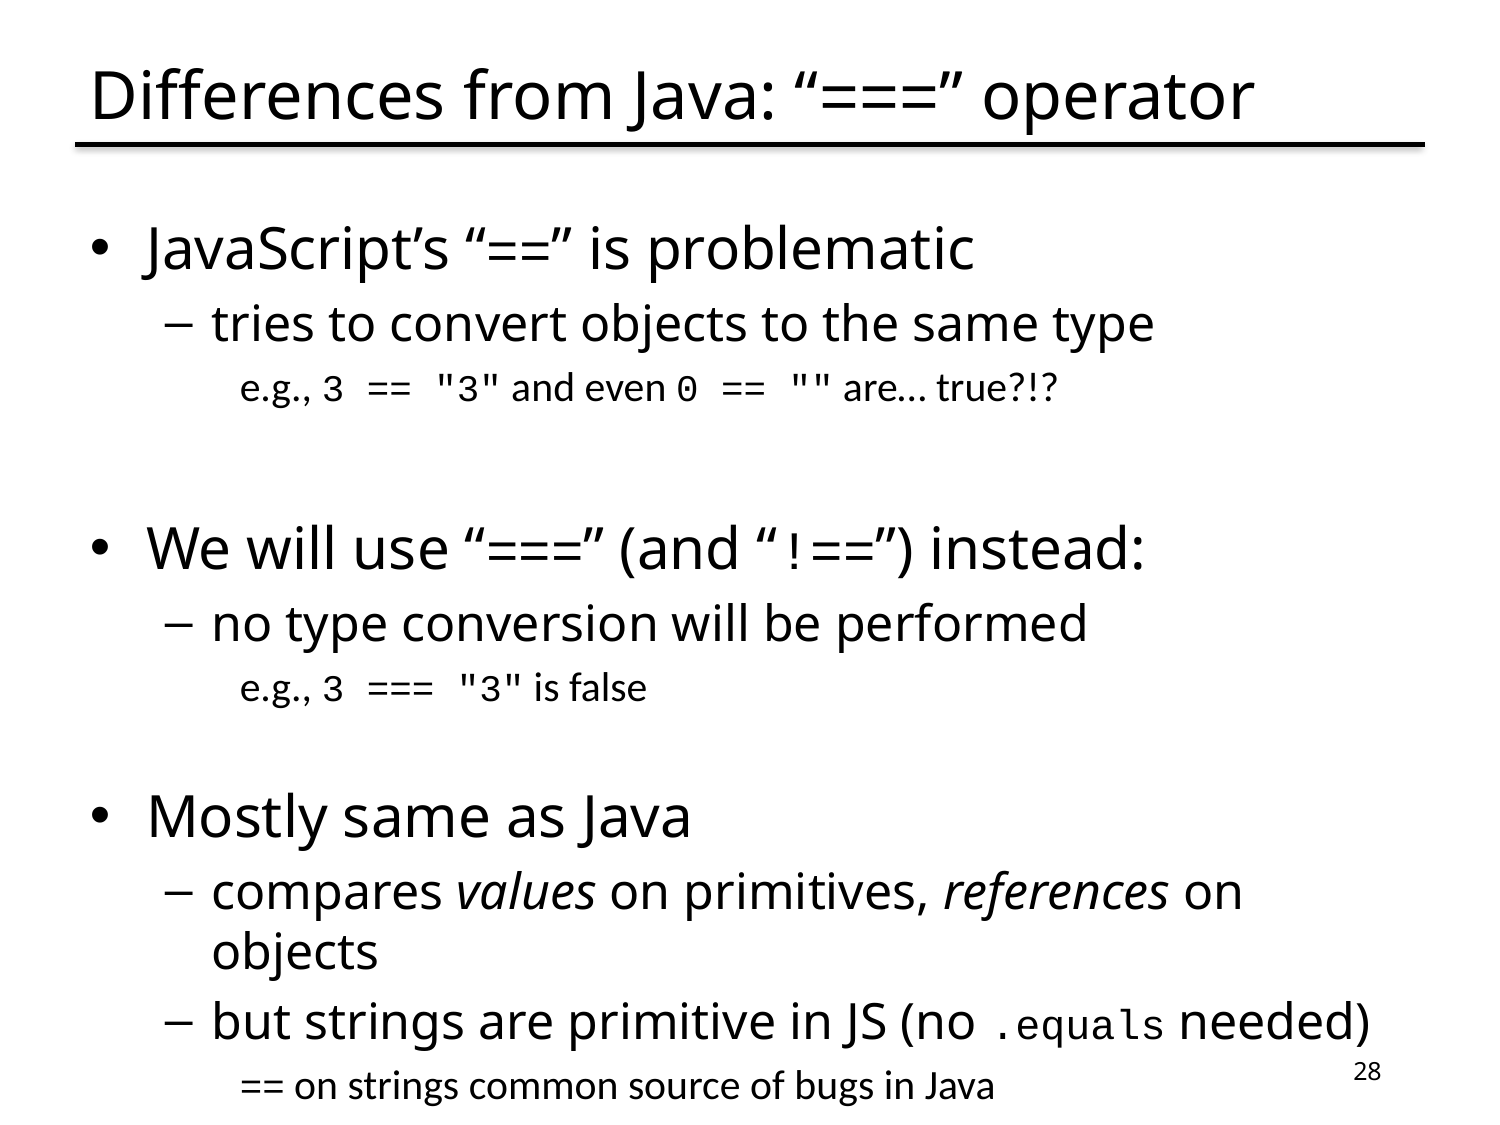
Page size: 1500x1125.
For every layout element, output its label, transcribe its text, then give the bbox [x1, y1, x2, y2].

list JavaScript’s “==” is problematic tries to convert objects to the same type e.g., 3 == "3" and even 0 == "" are… true?!? We will use “===” (and “!==”) instead: no type conversion will be performed e.g., 3 === "3" is false Mostly same as Java compares values on primitives, references on objects but strings are primitive in JS (no .equals needed) == on strings common source of bugs in Java [75, 204, 1425, 1048]
title Differences from Java: “===” operator [75, 45, 1425, 145]
slide_number 28 [1059, 1042, 1397, 1103]
